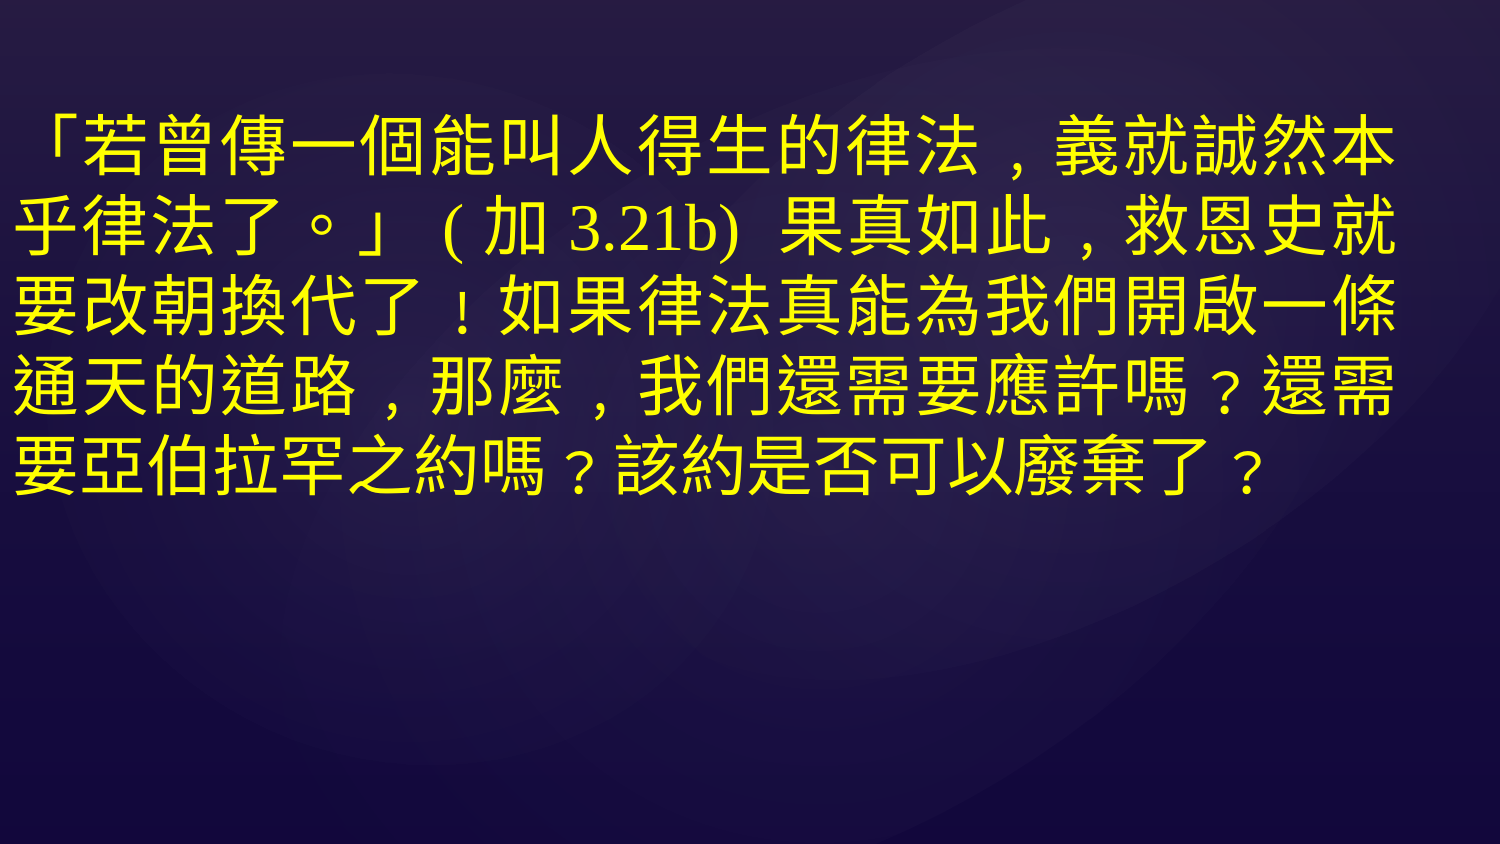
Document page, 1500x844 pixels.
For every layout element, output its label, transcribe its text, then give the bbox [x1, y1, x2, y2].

text_box 「若曾傳一個能叫人得生的律法﹐義就誠然本乎律法了。」(加3.21b) 果真如此﹐救恩史就要改朝換代了﹗如果律法真能為我們開啟一條通天的道路﹐那麼﹐我們還需要應許嗎﹖還需要亞伯拉罕之約嗎﹖該約是否可以廢棄了﹖ [0, 96, 1413, 512]
